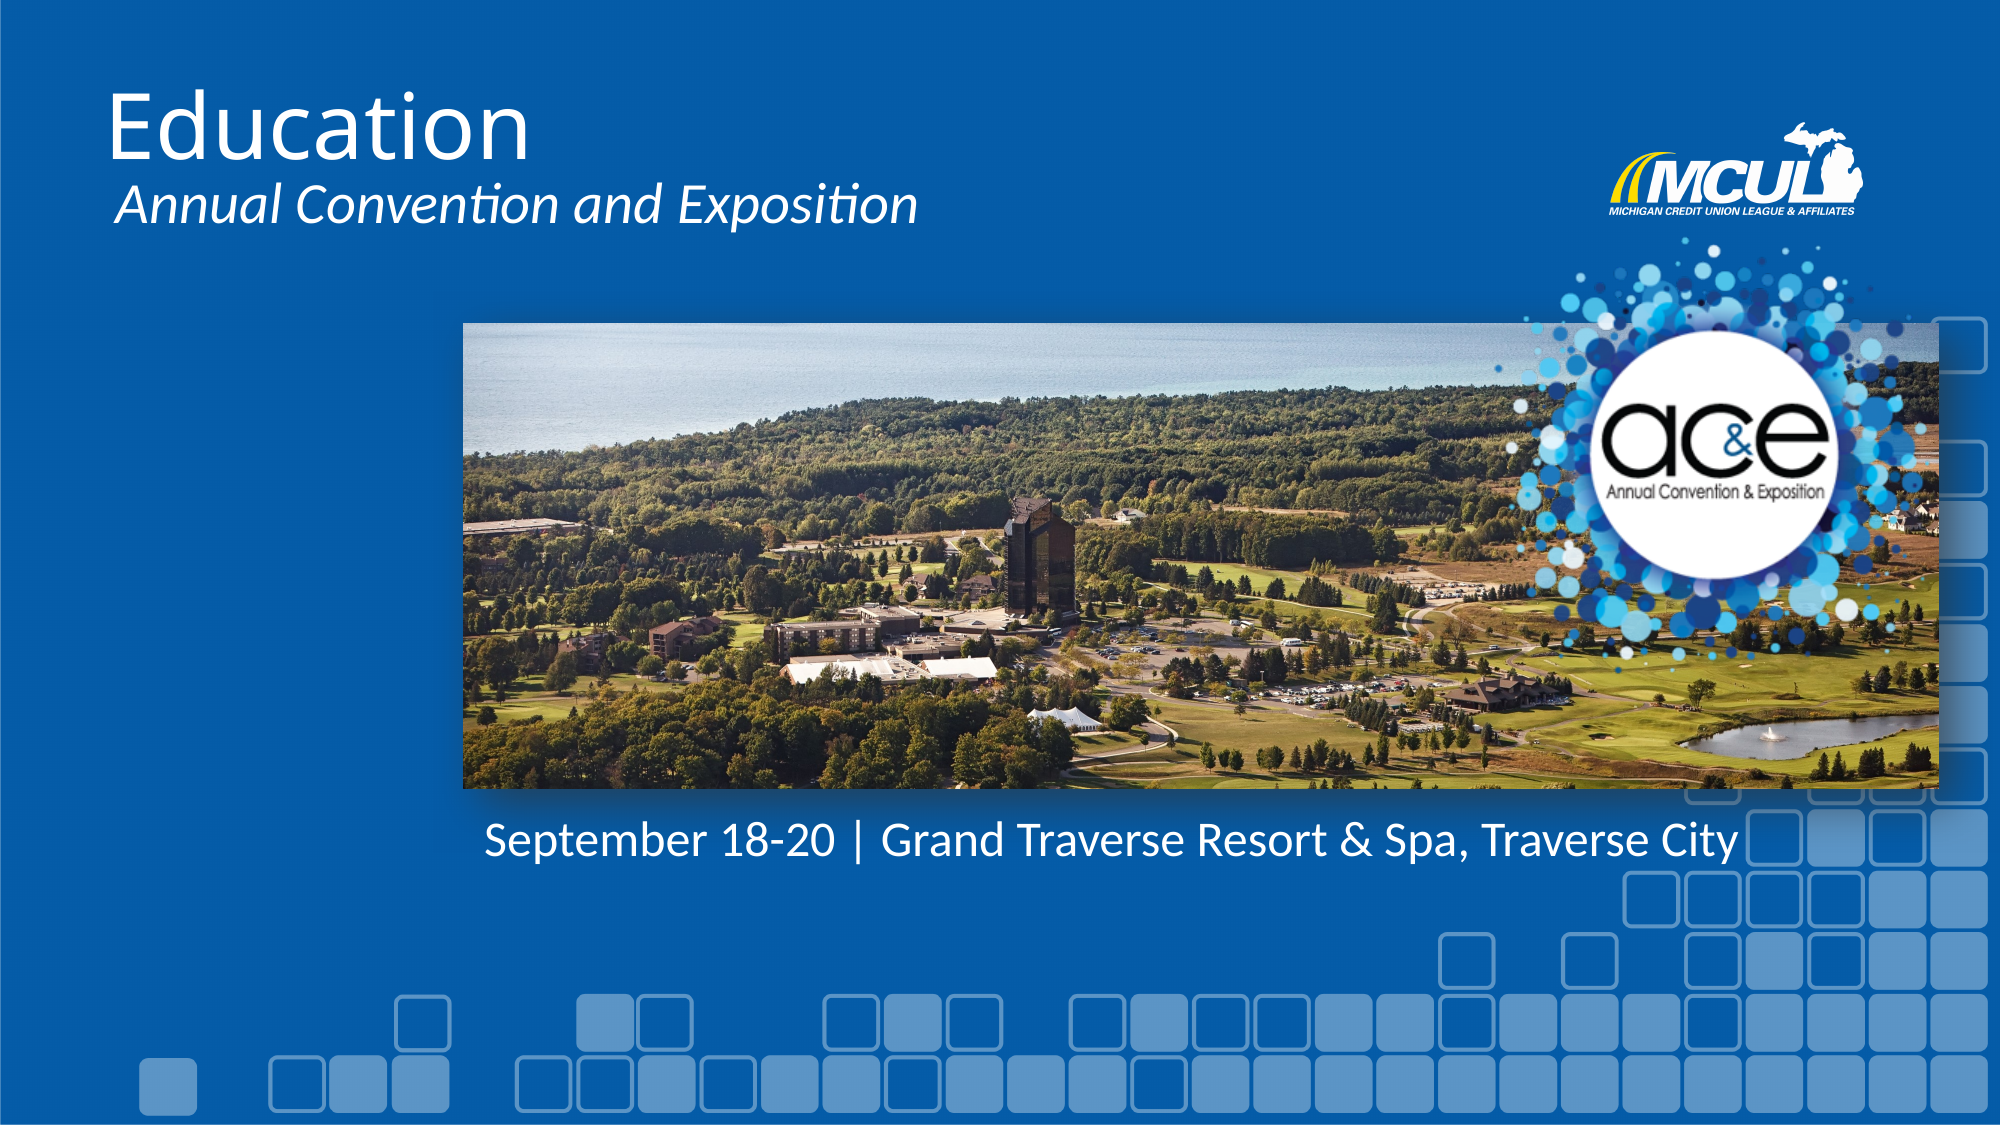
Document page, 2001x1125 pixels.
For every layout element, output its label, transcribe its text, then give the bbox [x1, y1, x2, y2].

title Education [89, 63, 1815, 196]
text_box September 18-20 | Grand Traverse Resort & Spa, Traverse City [469, 799, 1755, 874]
text_box Annual Convention and Exposition [100, 157, 935, 243]
picture [0, 0, 2000, 1125]
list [463, 323, 1939, 789]
